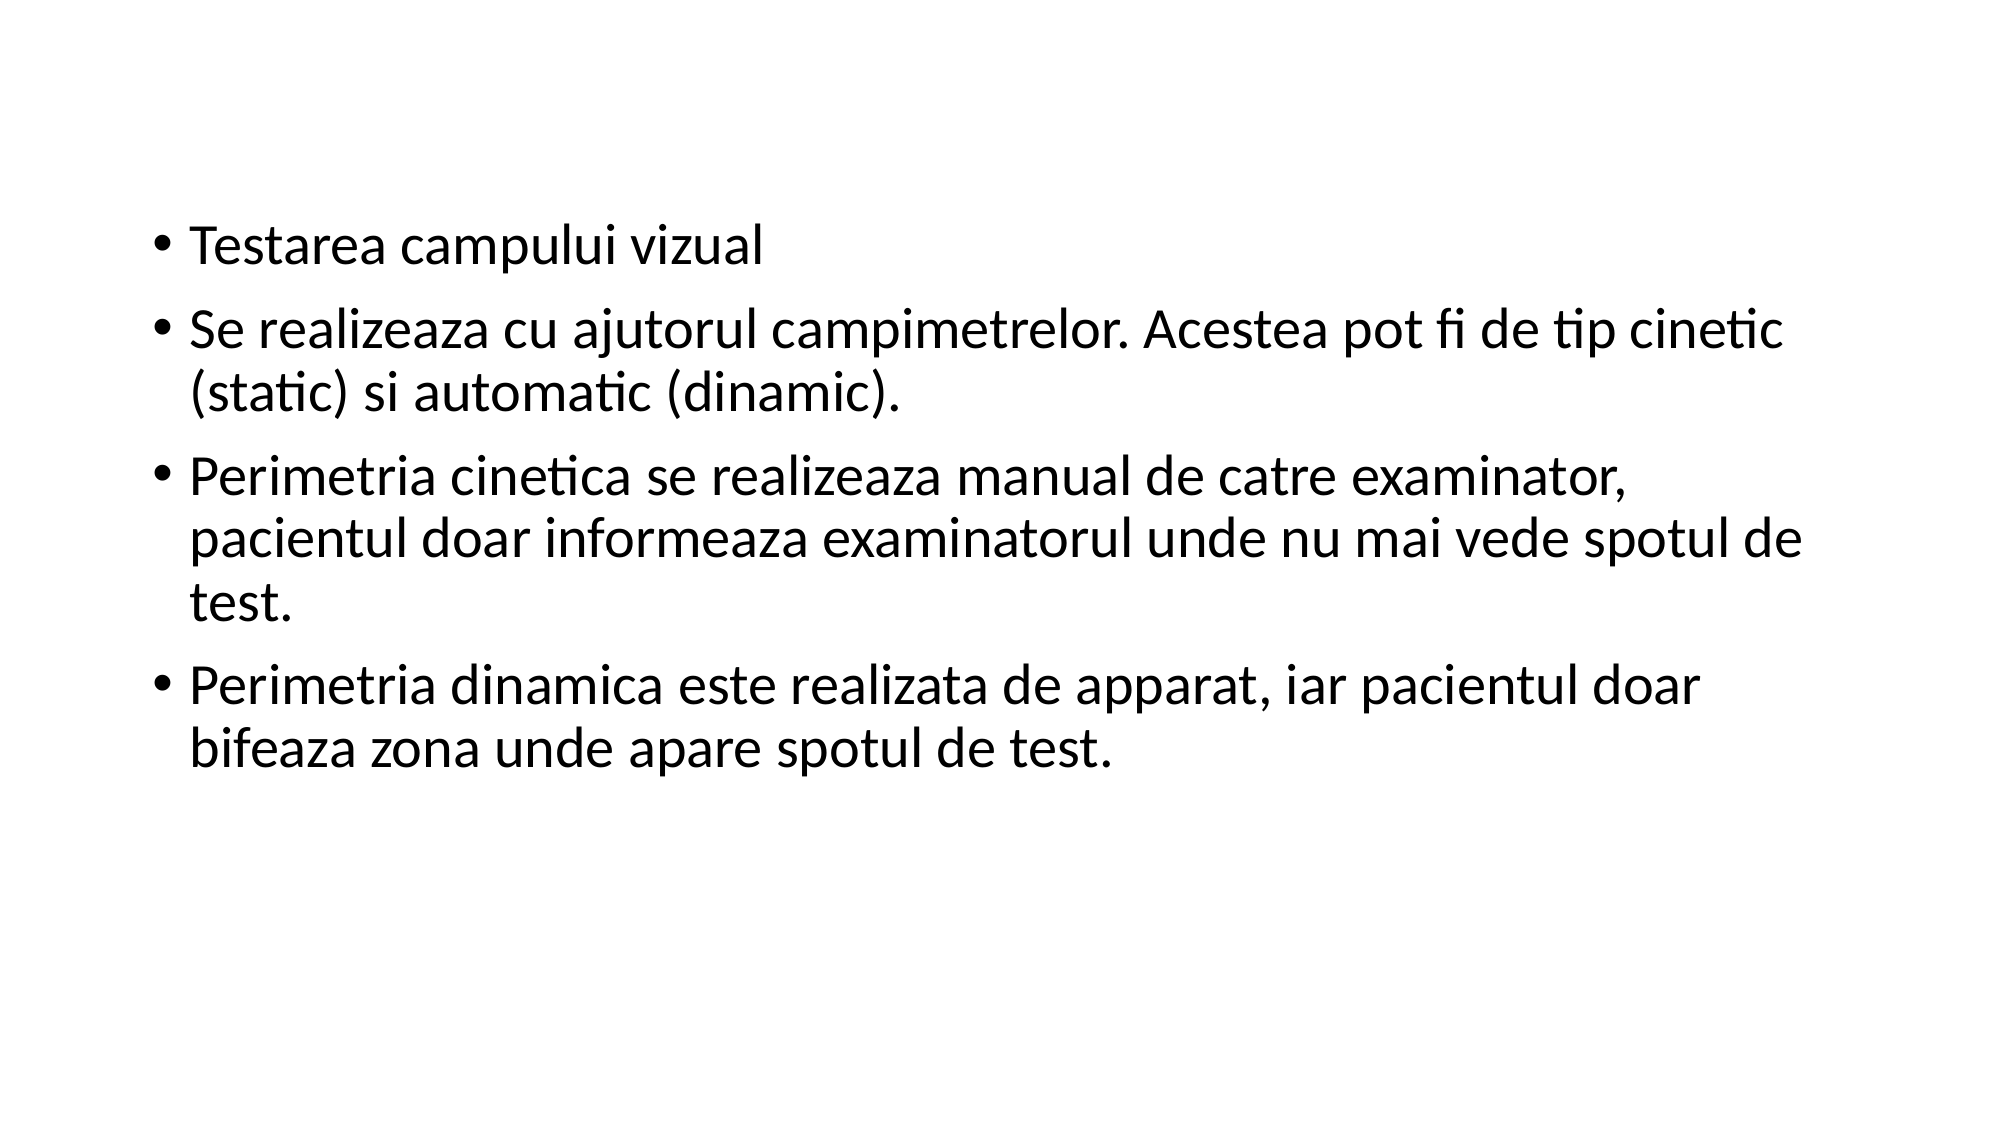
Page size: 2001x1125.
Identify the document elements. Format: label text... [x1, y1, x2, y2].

list Testarea campului vizual Se realizeaza cu ajutorul campimetrelor. Acestea pot fi de tip cinetic (static) si automatic (dinamic). Perimetria cinetica se realizeaza manual de catre examinator, pacientul doar informeaza examinatorul unde nu mai vede spotul de test. Perimetria dinamica este realizata de apparat, iar pacientul doar bifeaza zona unde apare spotul de test. [137, 206, 1863, 1014]
